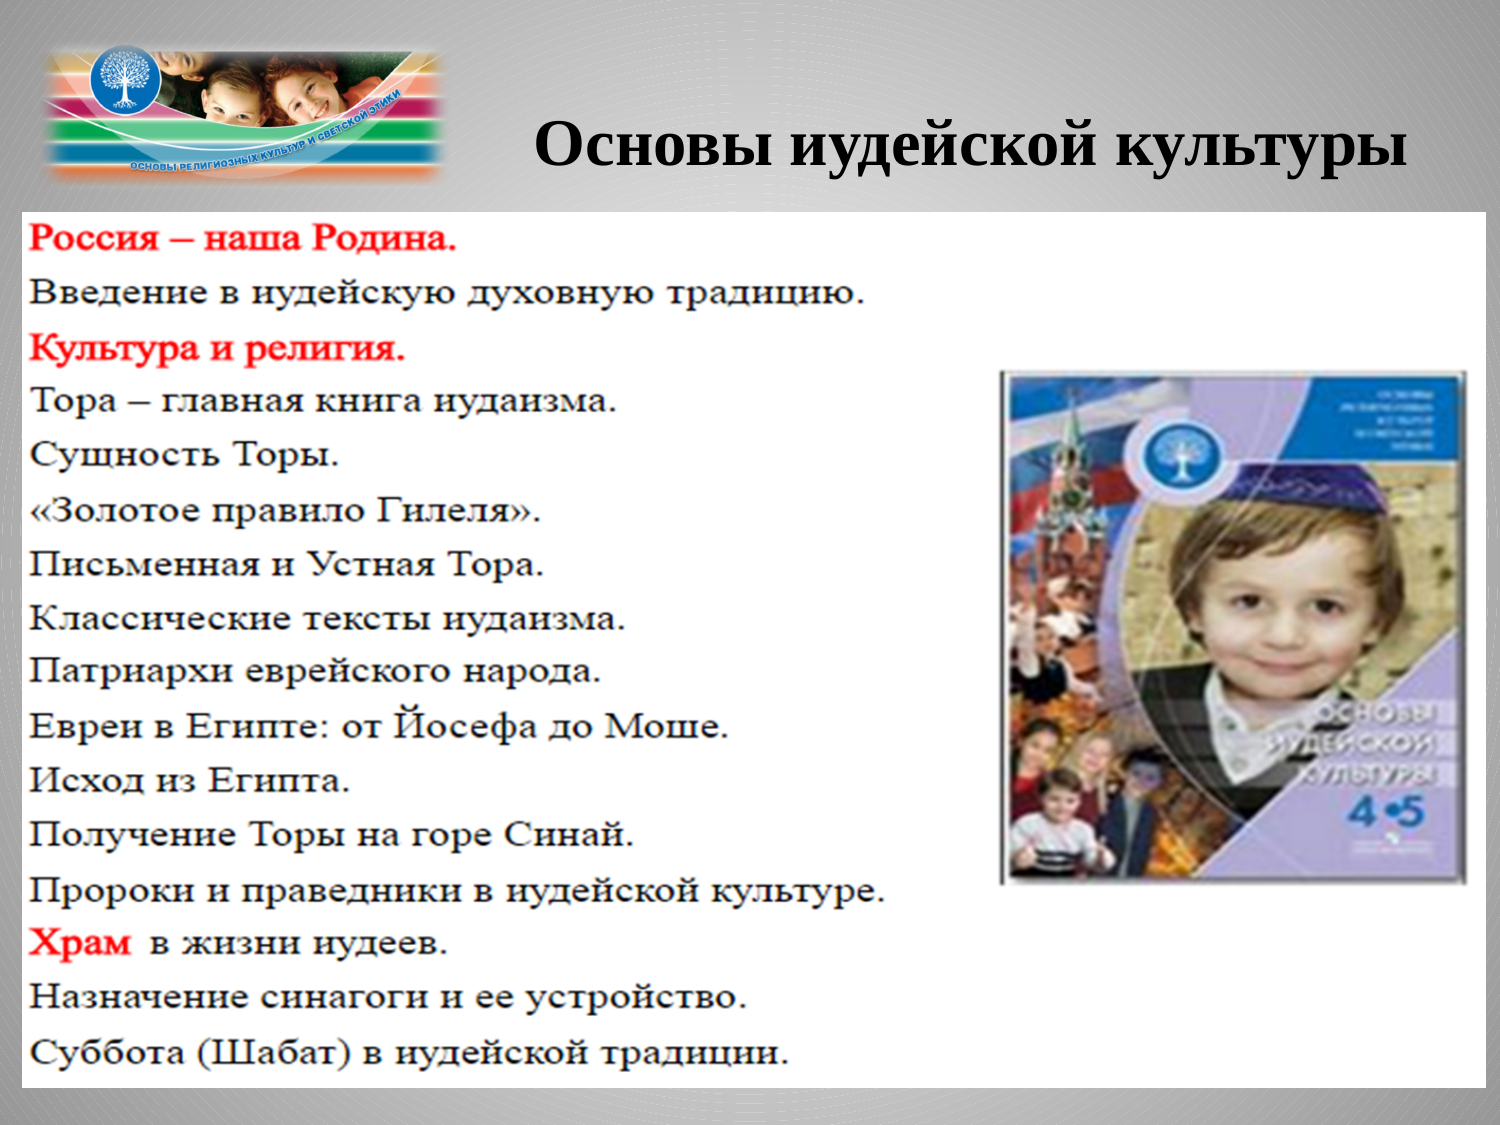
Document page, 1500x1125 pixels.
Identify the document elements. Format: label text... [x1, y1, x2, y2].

picture [37, 37, 451, 193]
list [22, 212, 1486, 1088]
title Основы иудейской культуры [75, 45, 1425, 210]
